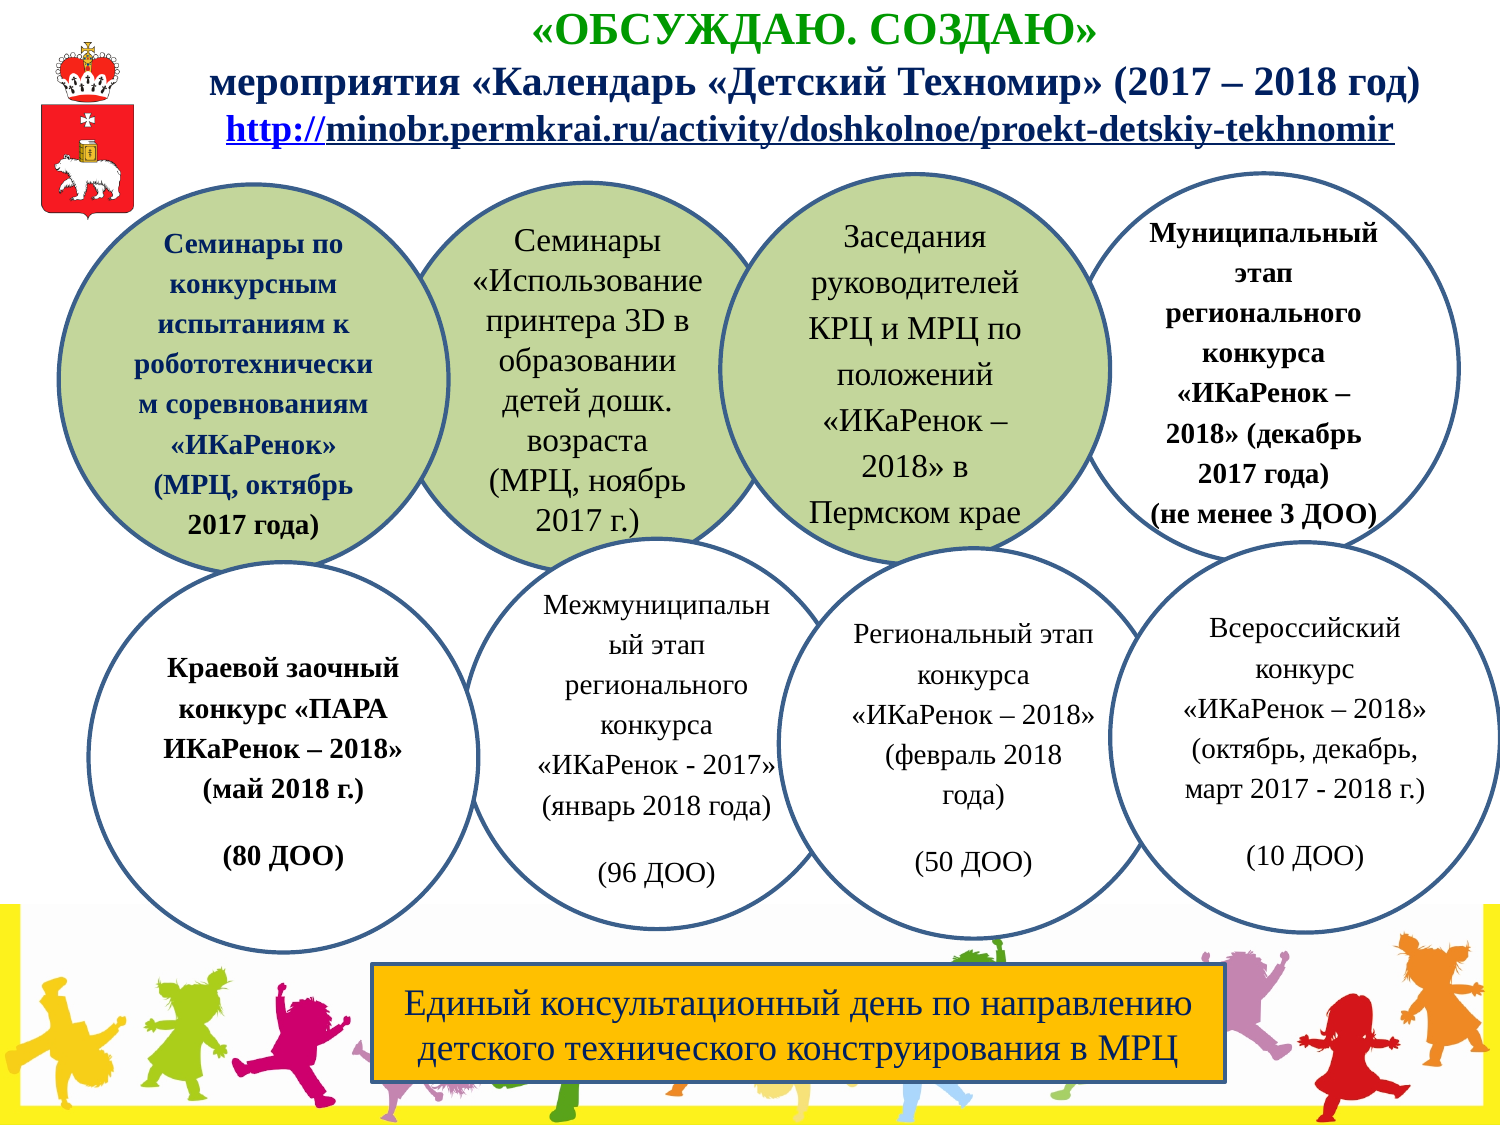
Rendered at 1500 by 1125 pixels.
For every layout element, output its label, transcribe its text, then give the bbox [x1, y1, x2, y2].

text_box Межмуниципальный этап регионального конкурса «ИКаРенок - 2017» (январь 2018 года) (96 ДОО) [466, 536, 819, 932]
text_box Семинары по конкурсным испытаниям к робототехническим соревнованиям «ИКаРенок» (МРЦ, октябрь 2017 года) [56, 182, 451, 573]
title «ОБСУЖДАЮ. СОЗДАЮ» мероприятия «Календарь «Детский Техномир» (2017 – 2018 год) http://minobr.permkrai.ru/activity/doshkolnoe/proekt-detskiy-tekhnomir [159, 19, 1471, 174]
text_box Краевой заочный конкурс «ПАРА ИКаРенок – 2018» (май 2018 г.) (80 ДОО) [86, 560, 481, 955]
text_box Муниципальный этап регионального конкурса «ИКаРенок – 2018» (декабрь 2017 года) (не менее 3 ДОО) [1089, 171, 1461, 560]
picture [41, 42, 134, 220]
text_box Семинары «Использование принтера 3D в образовании детей дошк. возраста (МРЦ, ноябрь 2017 г.) [420, 180, 754, 571]
text_box Единый консультационный день по направлению детского технического конструирования в МРЦ [370, 962, 1227, 1084]
text_box Всероссийский конкурс «ИКаРенок – 2018» (октябрь, декабрь, март 2017 - 2018 г.) (10 ДОО) [1108, 540, 1500, 935]
text_box Региональный этап конкурса «ИКаРенок – 2018» (февраль 2018 года) (50 ДОО) [776, 546, 1141, 941]
picture [0, 904, 1500, 1125]
text_box Заседания руководителей КРЦ и МРЦ по положений «ИКаРенок – 2018» в Пермском крае [718, 171, 1113, 565]
